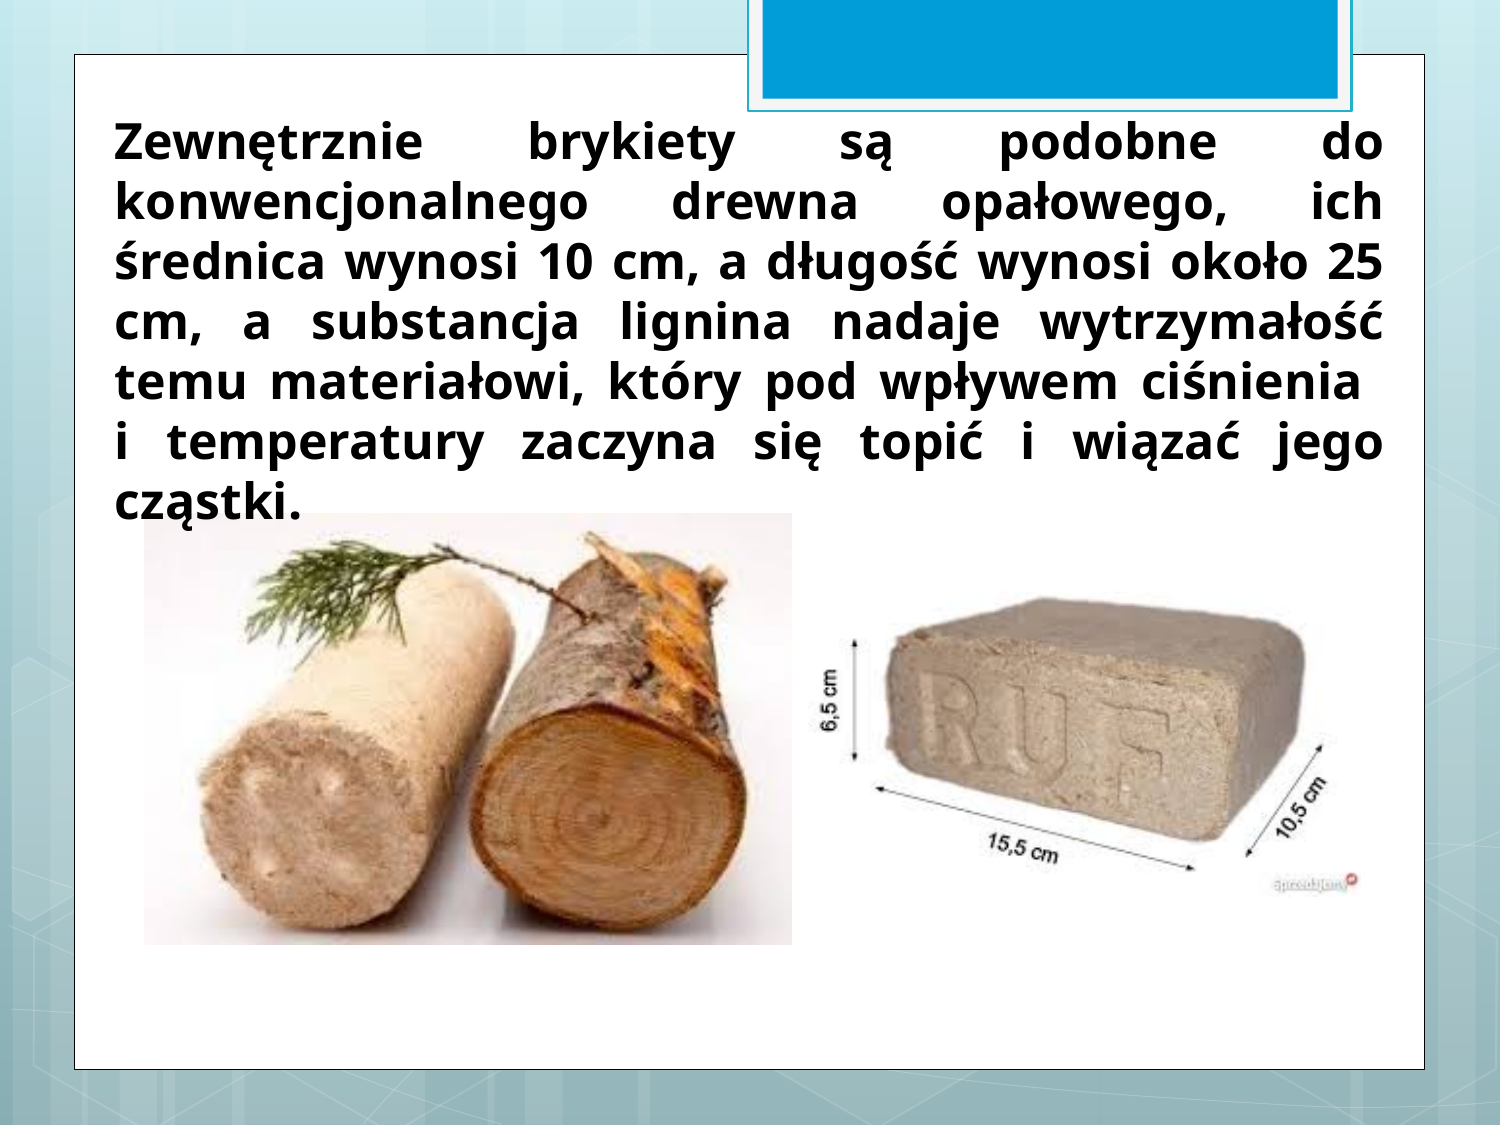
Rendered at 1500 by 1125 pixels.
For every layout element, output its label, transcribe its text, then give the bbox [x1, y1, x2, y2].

picture [793, 561, 1361, 897]
picture [143, 513, 792, 945]
text_box Zewnętrznie brykiety są podobne do konwencjonalnego drewna opałowego, ich średnica wynosi 10 cm, a długość wynosi około 25 cm, a substancja lignina nadaje wytrzymałość temu materiałowi, który pod wpływem ciśnienia i temperatury zaczyna się topić i wiązać jego cząstki. [100, 101, 1400, 537]
